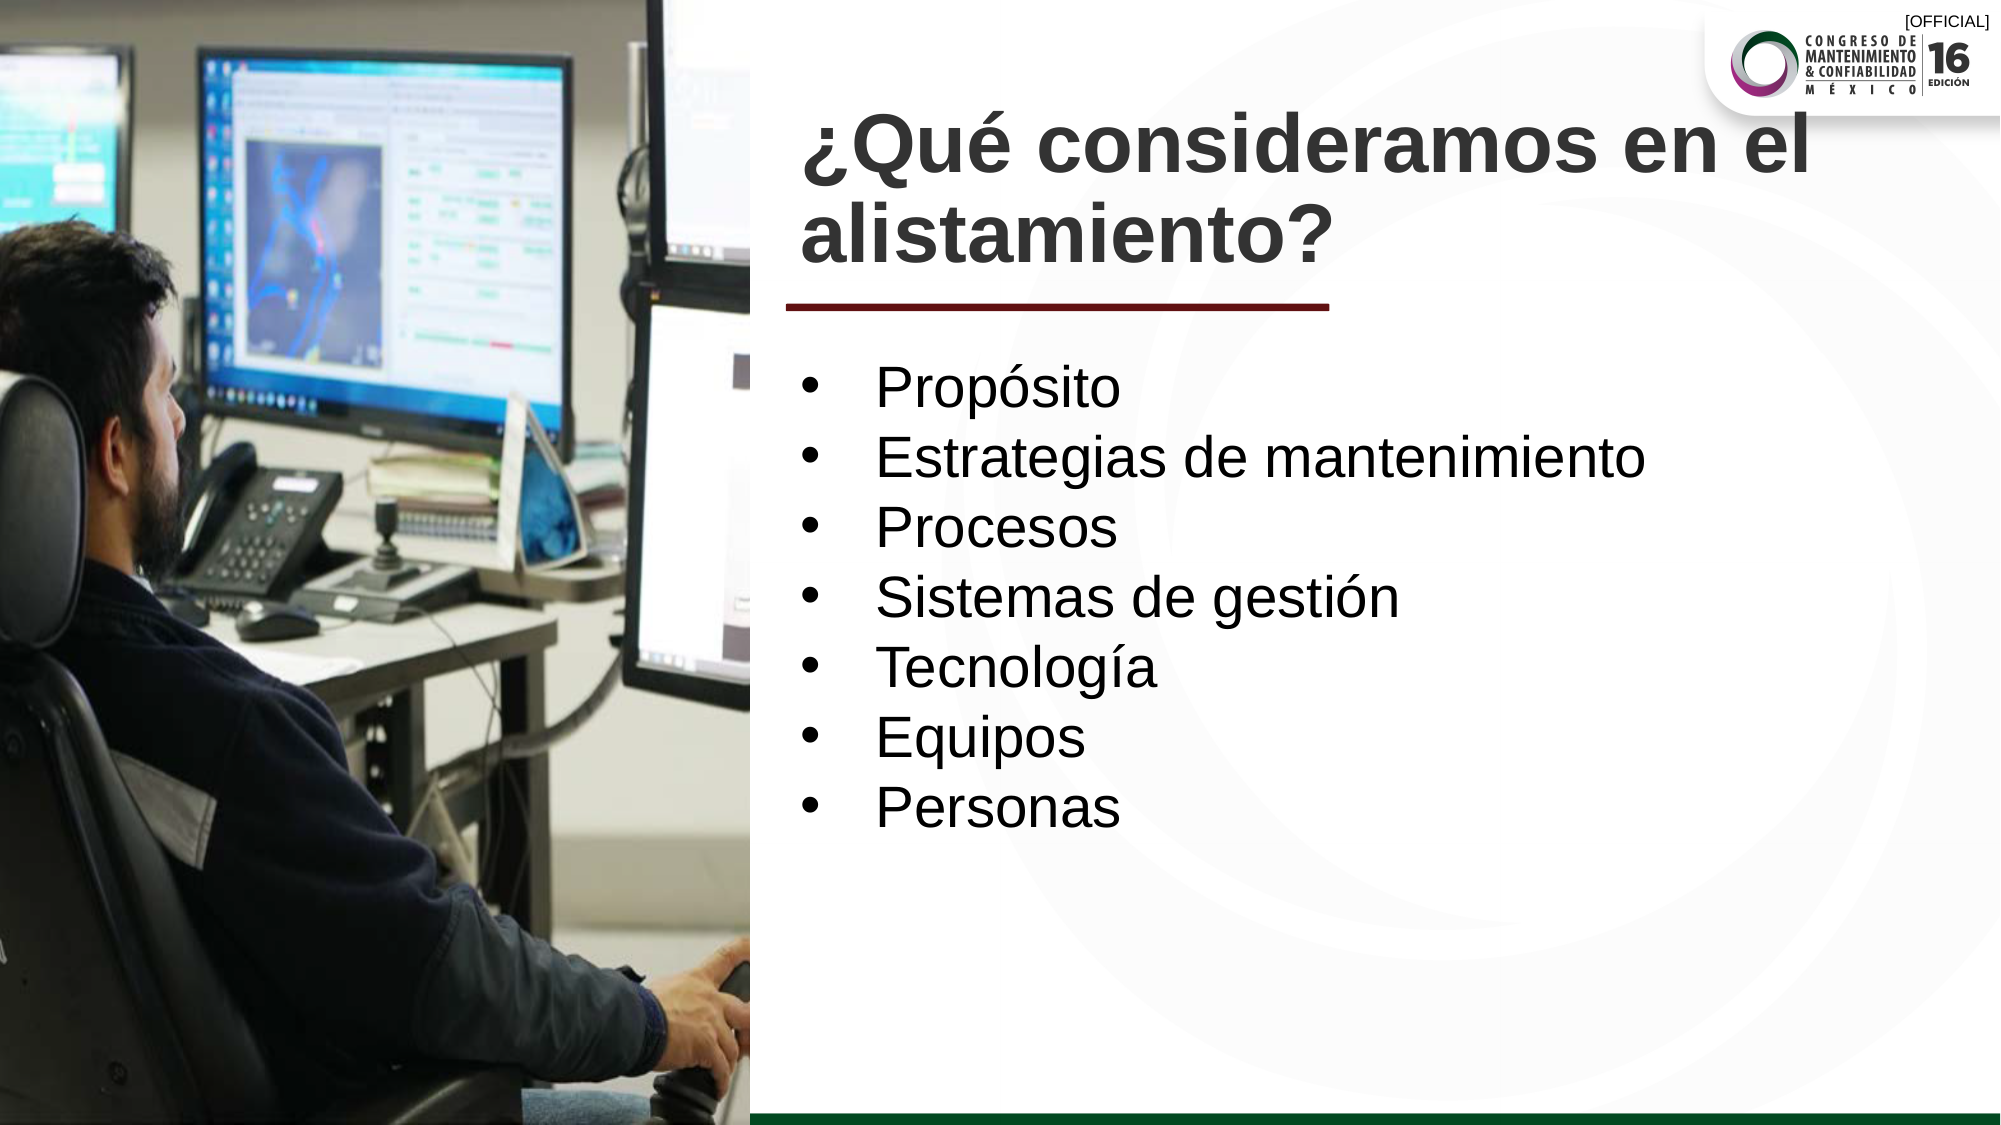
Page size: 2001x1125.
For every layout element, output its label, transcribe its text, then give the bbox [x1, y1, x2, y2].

picture [0, 0, 2001, 1125]
subtitle Propósito Estrategias de mantenimiento Procesos Sistemas de gestión Tecnología Equipos Personas [785, 342, 1963, 1028]
title ¿Qué consideramos en el alistamiento? [785, 146, 1963, 288]
